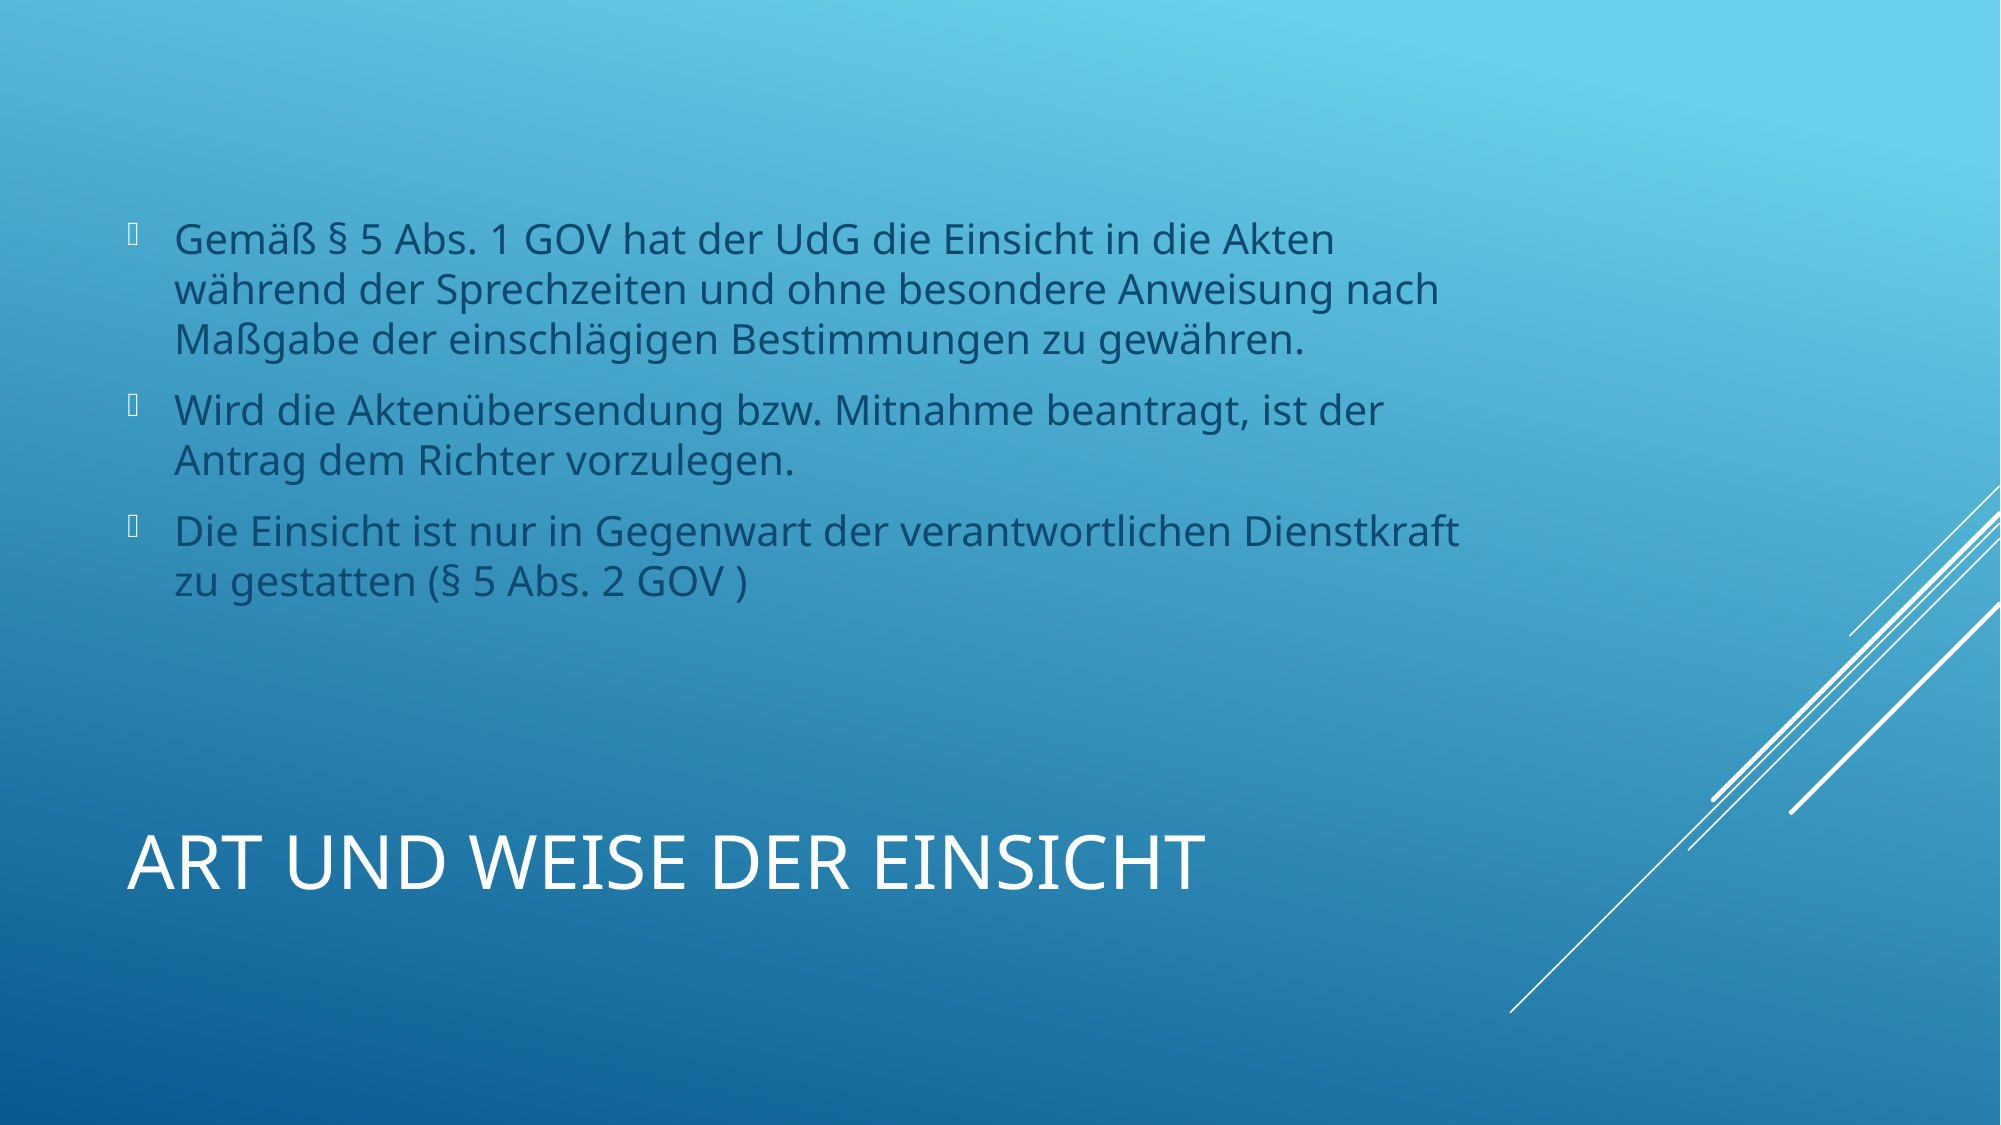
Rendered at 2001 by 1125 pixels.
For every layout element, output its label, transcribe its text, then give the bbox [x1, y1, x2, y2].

title Art und Weise der Einsicht [112, 736, 1513, 984]
list Gemäß § 5 Abs. 1 GOV hat der UdG die Einsicht in die Akten während der Sprechzeiten und ohne besondere Anweisung nach Maßgabe der einschlägigen Bestimmungen zu gewähren. Wird die Aktenübersendung bzw. Mitnahme beantragt, ist der Antrag dem Richter vorzulegen. Die Einsicht ist nur in Gegenwart der verantwortlichen Dienstkraft zu gestatten (§ 5 Abs. 2 GOV ) [112, 112, 1513, 706]
